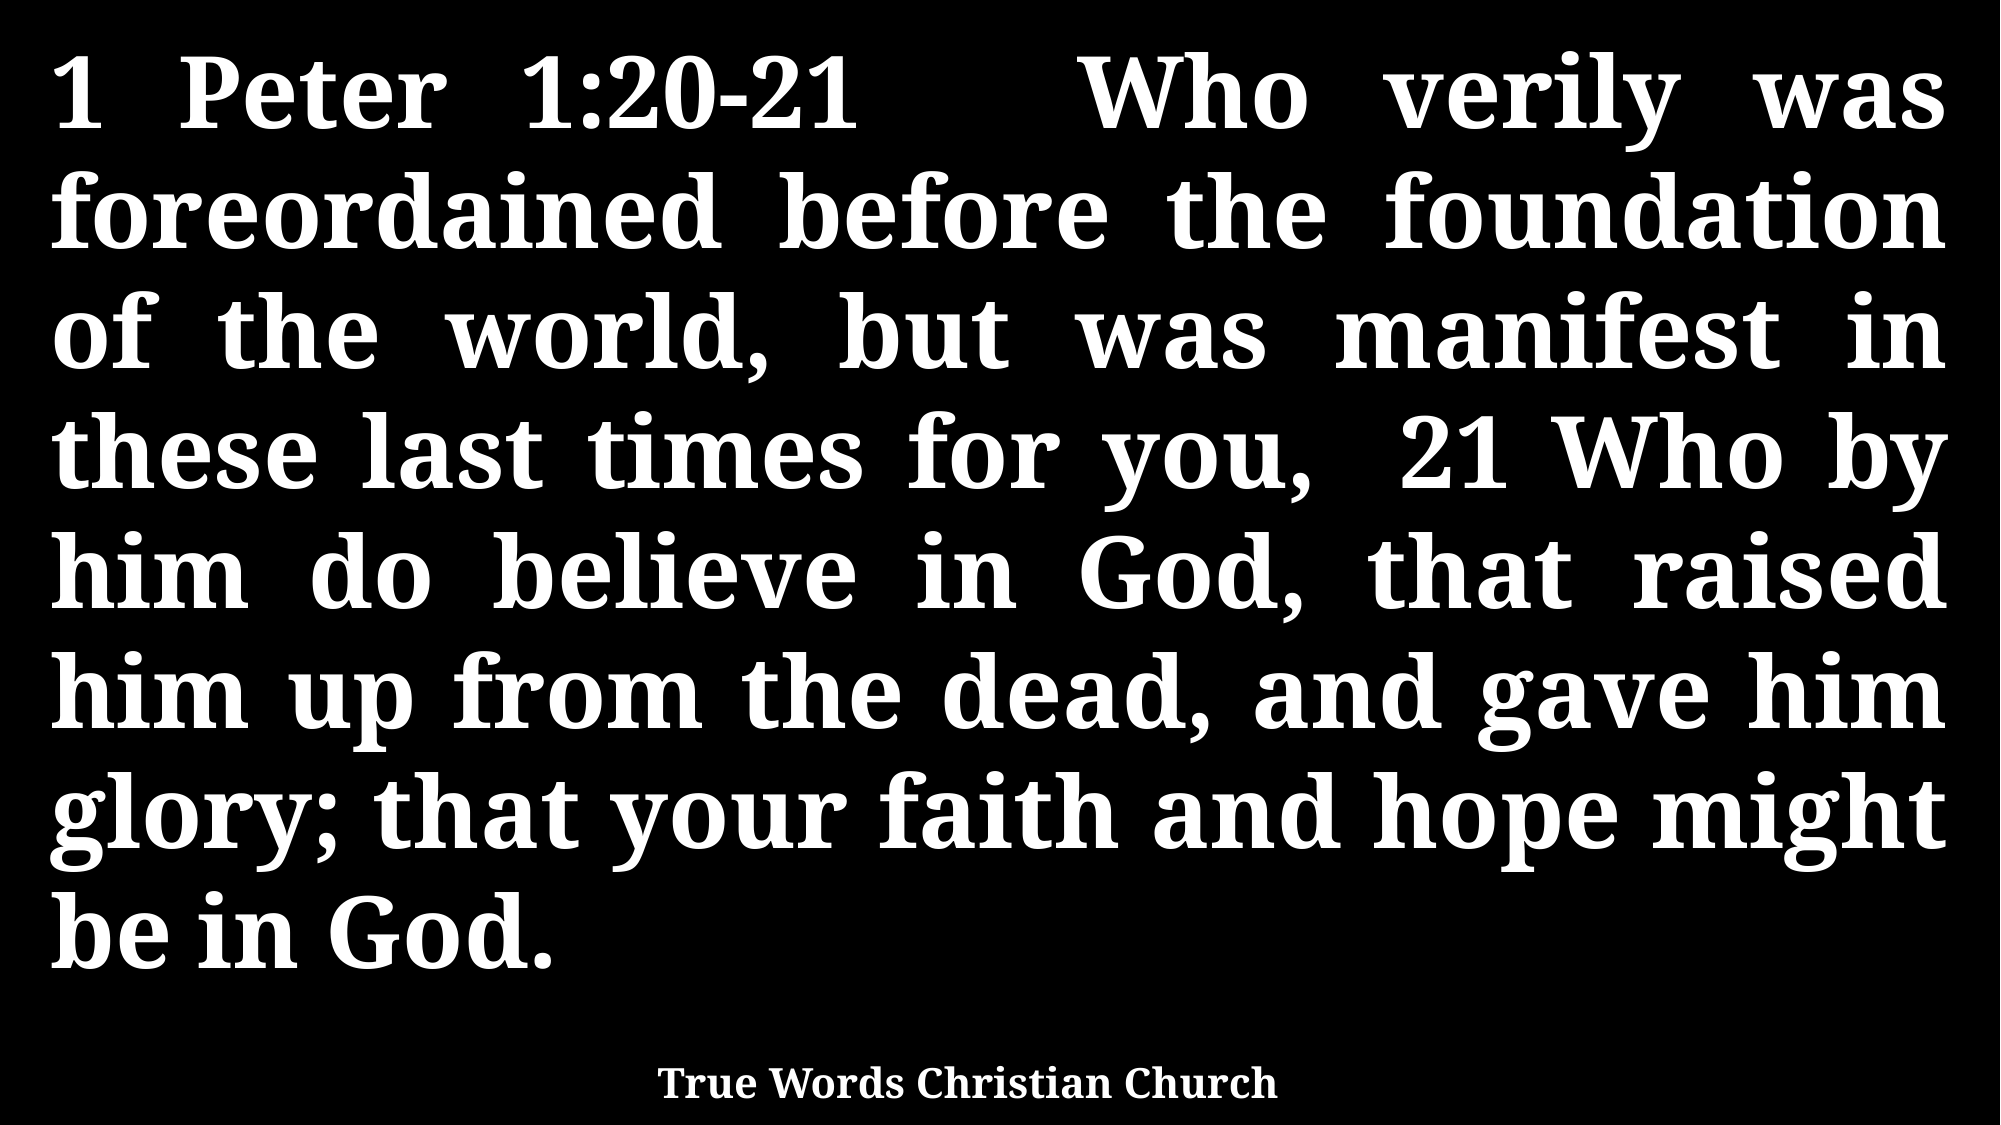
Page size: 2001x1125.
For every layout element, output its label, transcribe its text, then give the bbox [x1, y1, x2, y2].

text_box True Words Christian Church [642, 1049, 1294, 1114]
text_box 1 Peter 1:20-21 Who verily was foreordained before the foundation of the world, but was manifest in these last times for you, 21 Who by him do believe in God, that raised him up from the dead, and gave him glory; that your faith and hope might be in God. [35, 21, 1965, 996]
